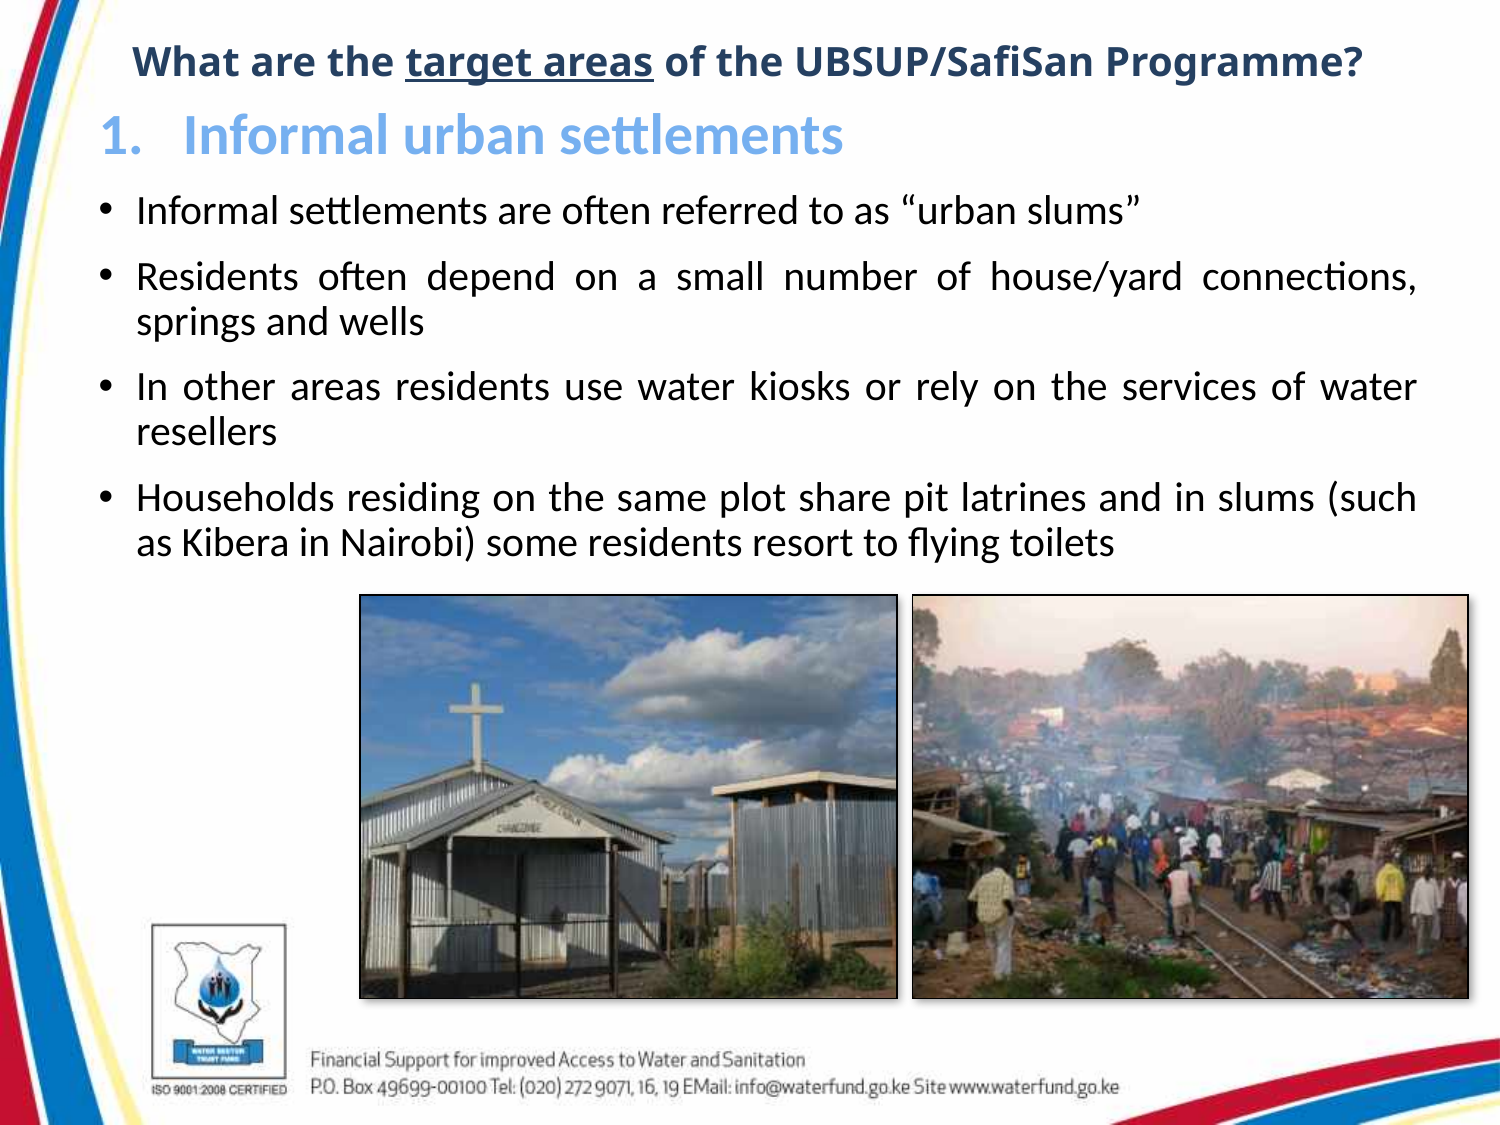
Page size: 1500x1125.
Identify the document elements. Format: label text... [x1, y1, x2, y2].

list Informal urban settlements Informal settlements are often referred to as “urban slums” Residents often depend on a small number of house/yard connections, springs and wells In other areas residents use water kiosks or rely on the services of water resellers Households residing on the same plot share pit latrines and in slums (such as Kibera in Nairobi) some residents resort to flying toilets [83, 96, 1434, 990]
picture [0, 0, 1500, 1125]
title What are the target areas of the UBSUP/SafiSan Programme? [117, 29, 1468, 97]
